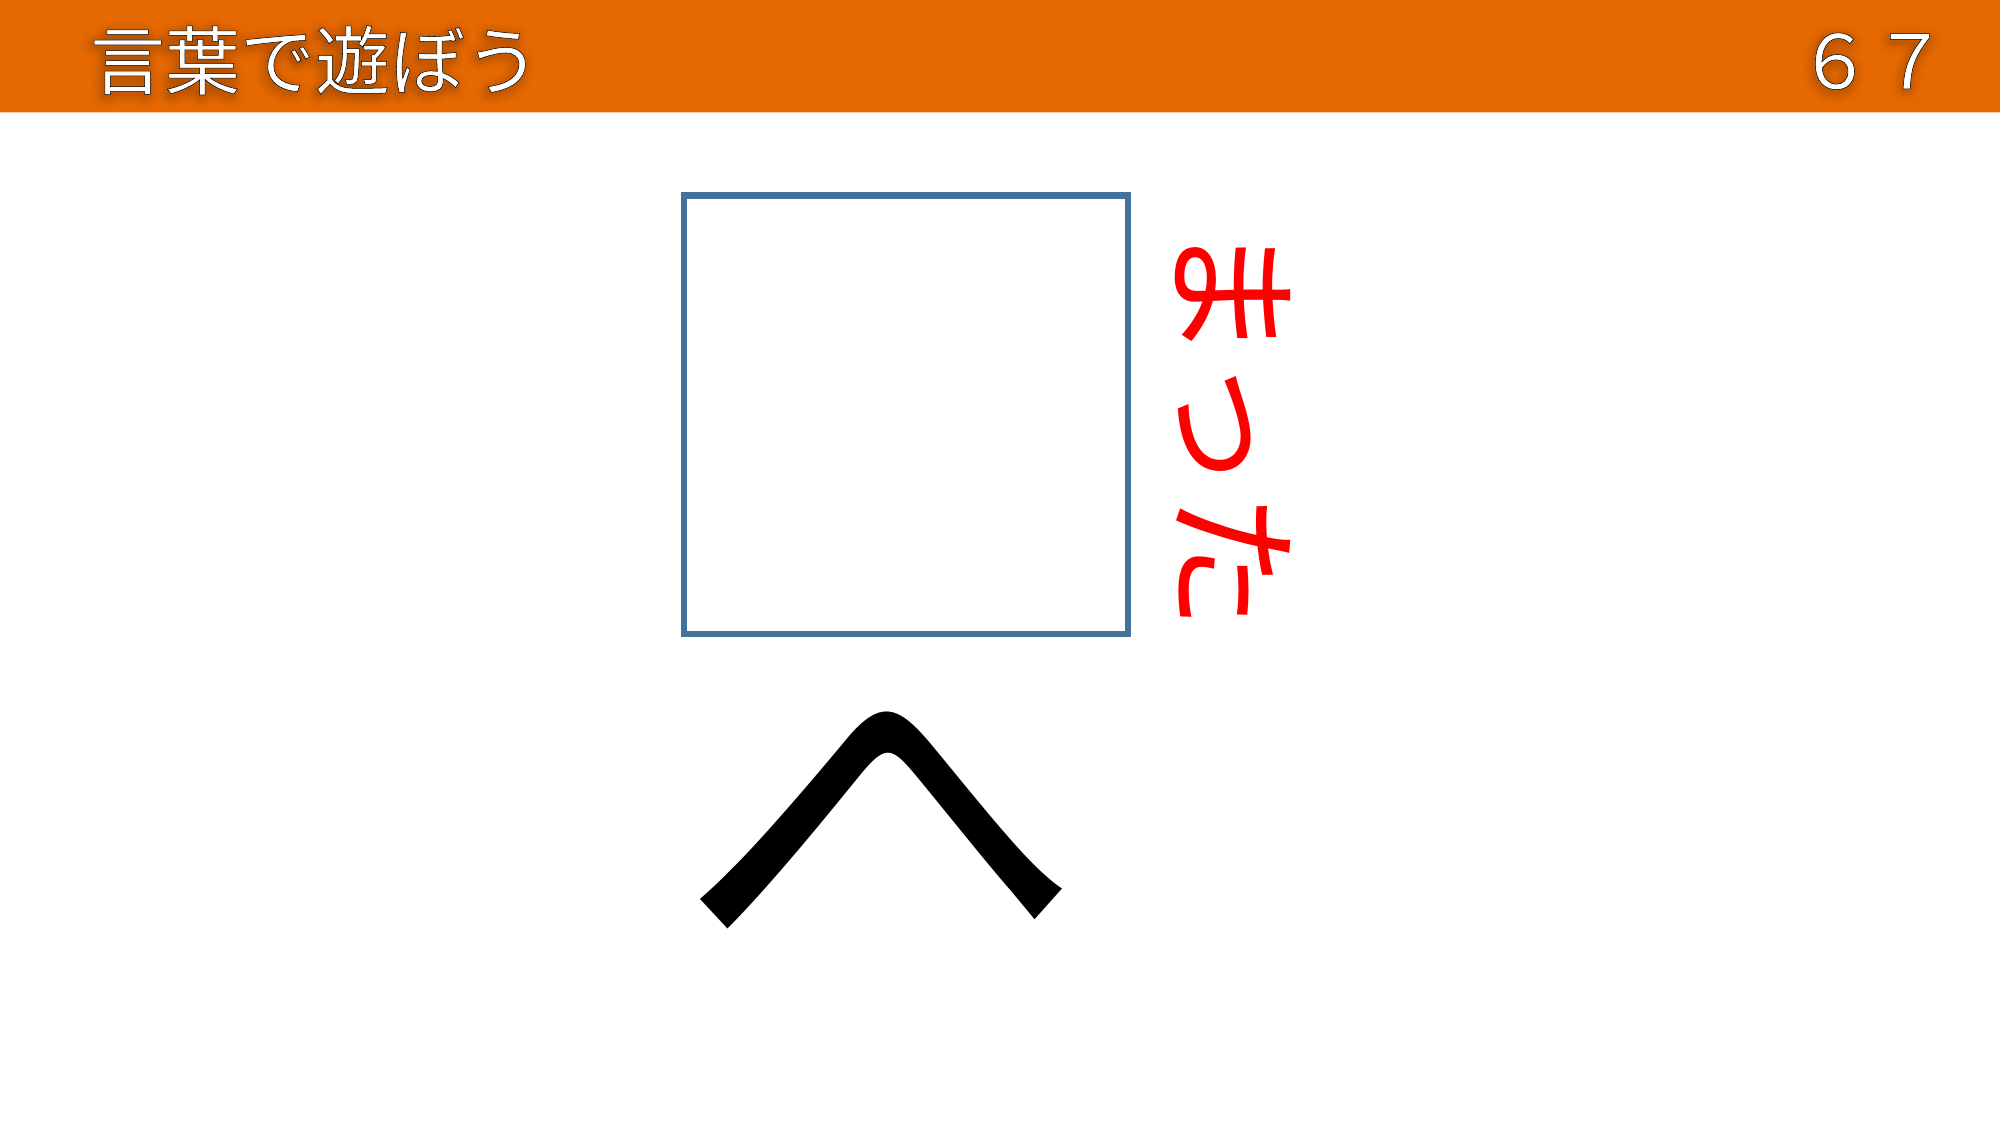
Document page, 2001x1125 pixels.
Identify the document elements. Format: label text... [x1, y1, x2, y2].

text_box まった [1152, 208, 1327, 640]
text_box [683, 194, 1129, 635]
text_box ６７ [1782, 6, 1963, 112]
text_box [0, 0, 2000, 113]
text_box 全く [616, 195, 1152, 1125]
text_box 言葉で遊ぼう [75, 6, 1020, 112]
